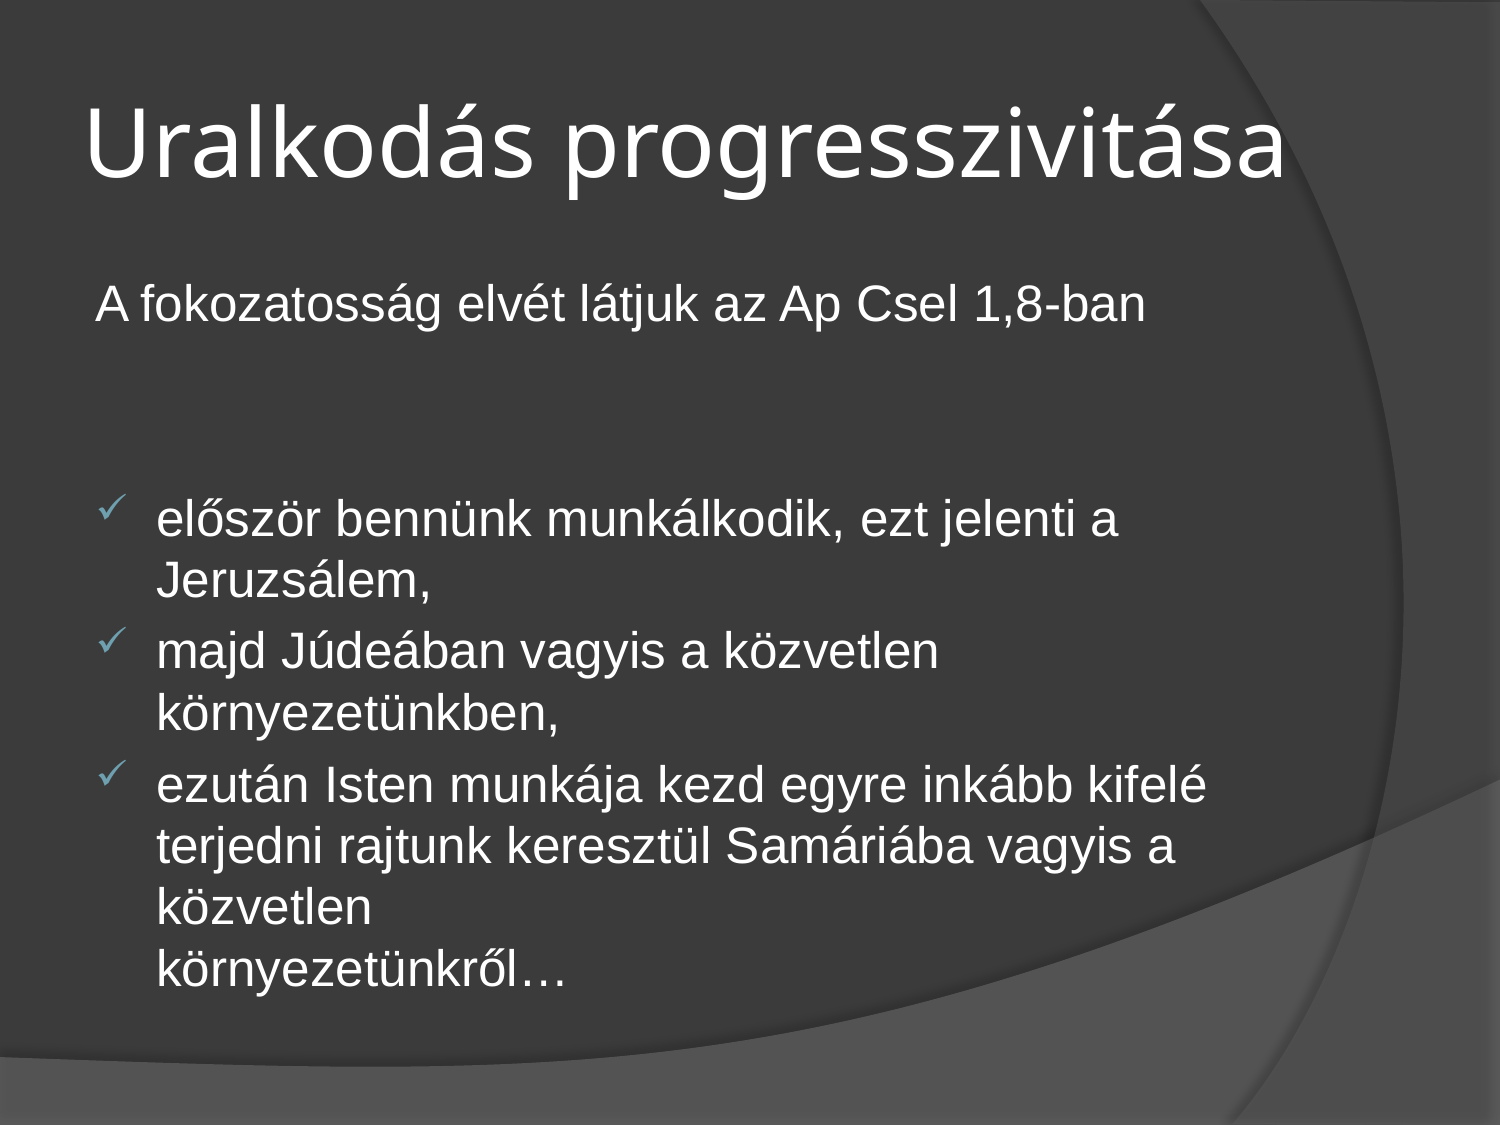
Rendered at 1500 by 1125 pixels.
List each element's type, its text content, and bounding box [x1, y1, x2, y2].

list A fokozatosság elvét látjuk az Ap Csel 1,8-ban először bennünk munkálkodik, ezt jelenti a Jeruzsálem, majd Júdeában vagyis a közvetlen környezetünkben, ezután Isten munkája kezd egyre inkább kifelé terjedni rajtunk keresztül Samáriába vagyis a közvetlen környezetünkről… [75, 262, 1300, 1005]
title Uralkodás progresszivitása [75, 45, 1300, 233]
